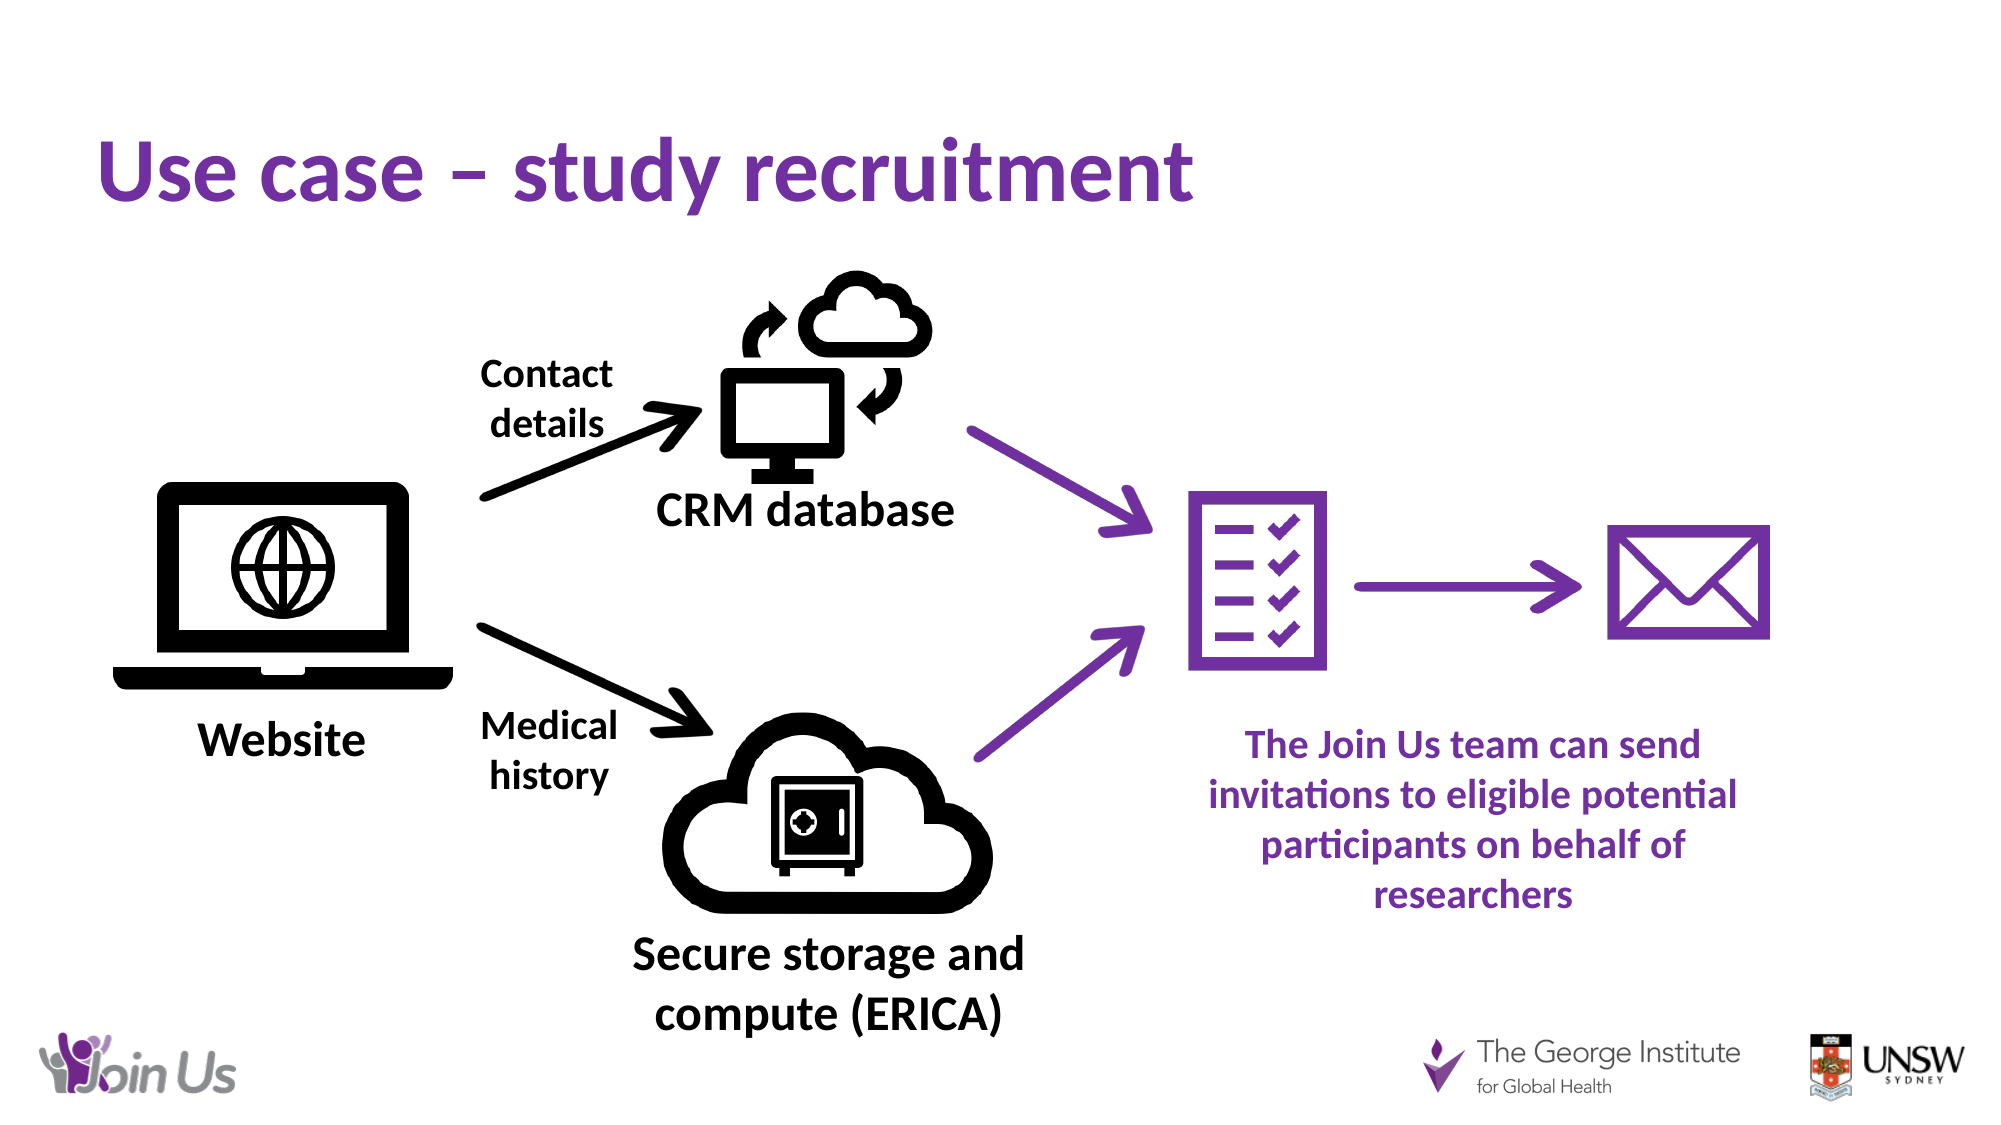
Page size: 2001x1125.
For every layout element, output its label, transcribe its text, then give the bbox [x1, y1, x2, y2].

text_box CRM database [638, 502, 943, 545]
text_box Medical history [403, 755, 654, 806]
text_box Contact details [423, 338, 671, 407]
title Use case – study recruitment [81, 100, 1863, 244]
picture [1401, 1018, 1762, 1115]
text_box Website [37, 698, 403, 774]
text_box Secure storage and compute (ERICA) [584, 913, 1074, 1048]
picture [23, 1018, 252, 1108]
text_box The Join Us team can send invitations to eligible potential participants on behalf of researchers [1147, 709, 1799, 925]
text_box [654, 640, 1000, 986]
picture [105, 254, 1786, 828]
